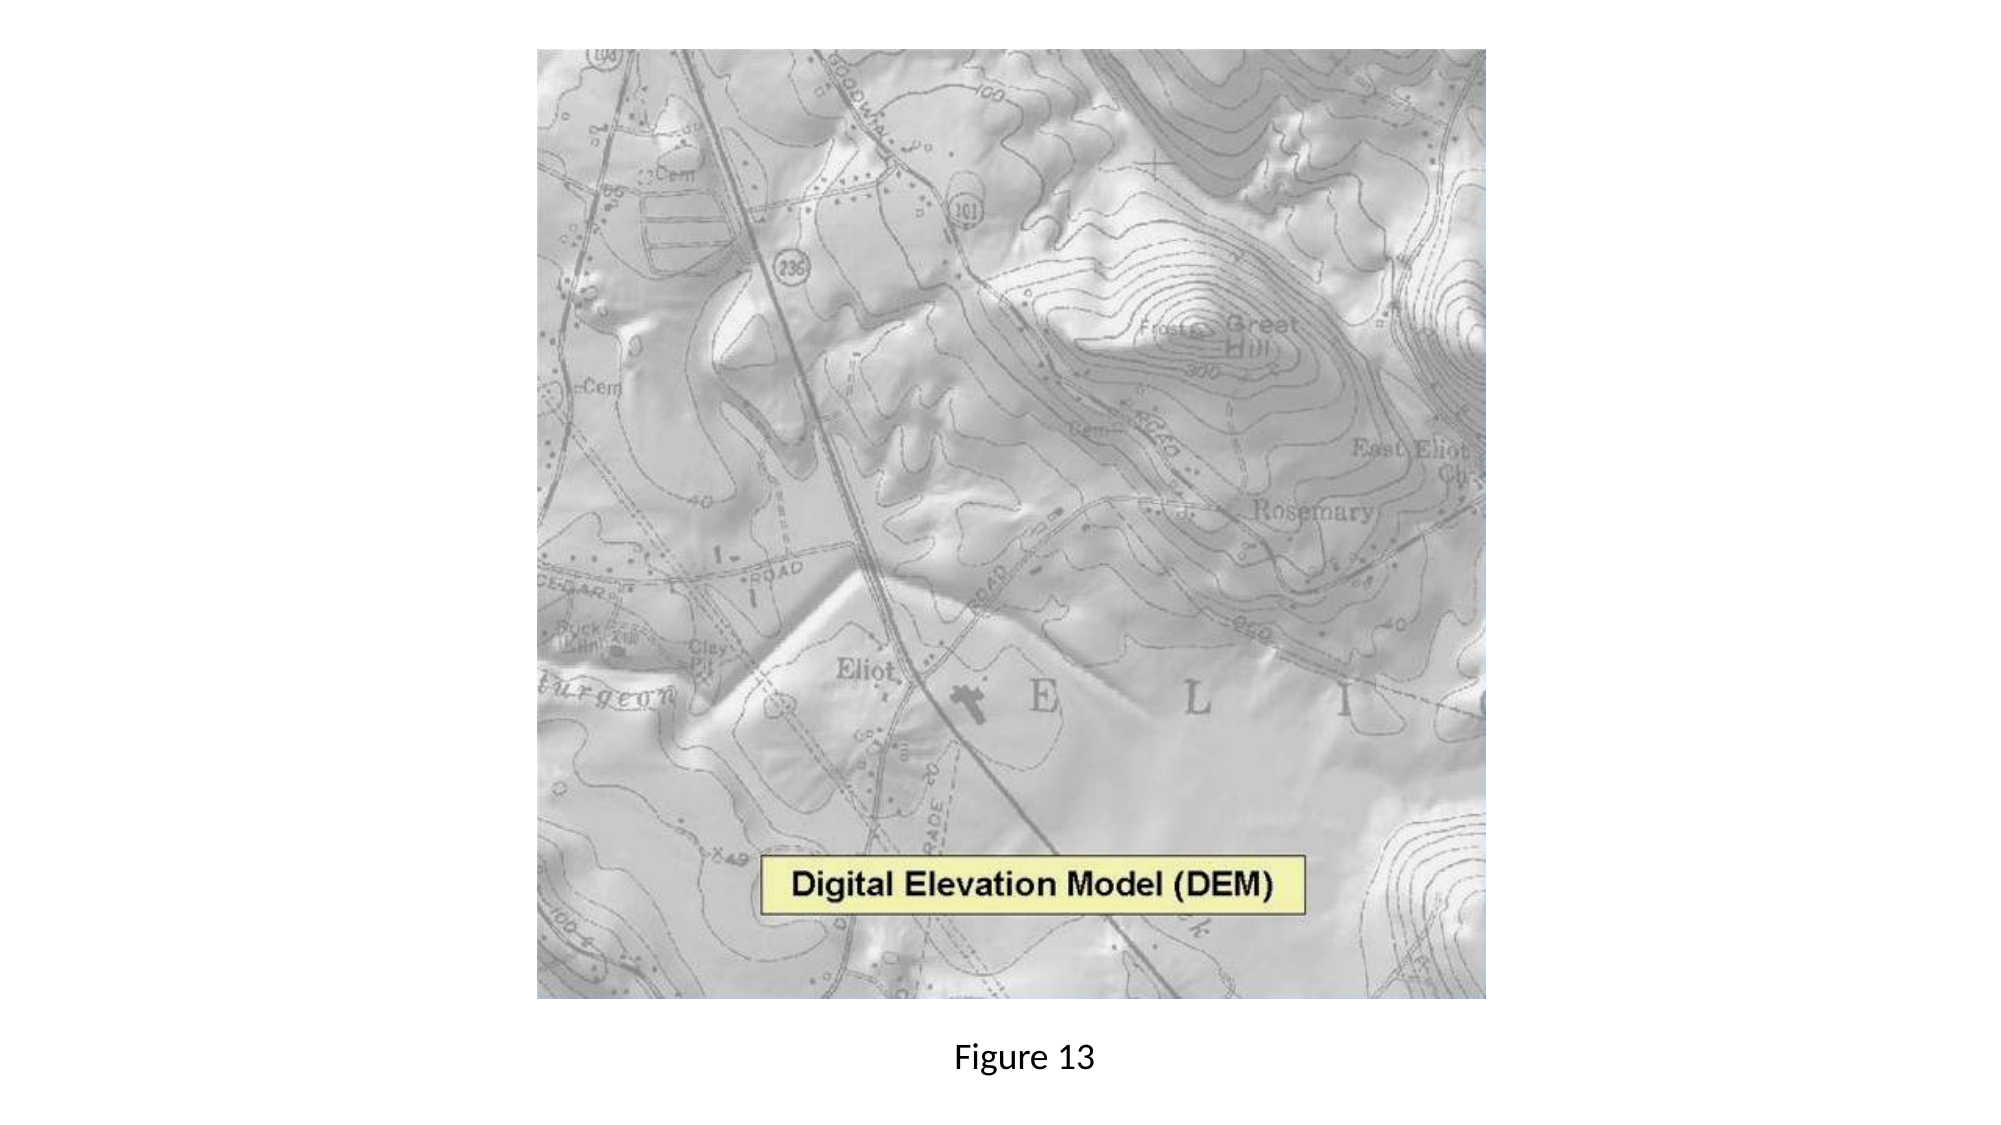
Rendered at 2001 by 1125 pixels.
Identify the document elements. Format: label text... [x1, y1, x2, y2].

text_box Figure 13 [687, 1024, 1363, 1085]
picture [537, 49, 1486, 999]
